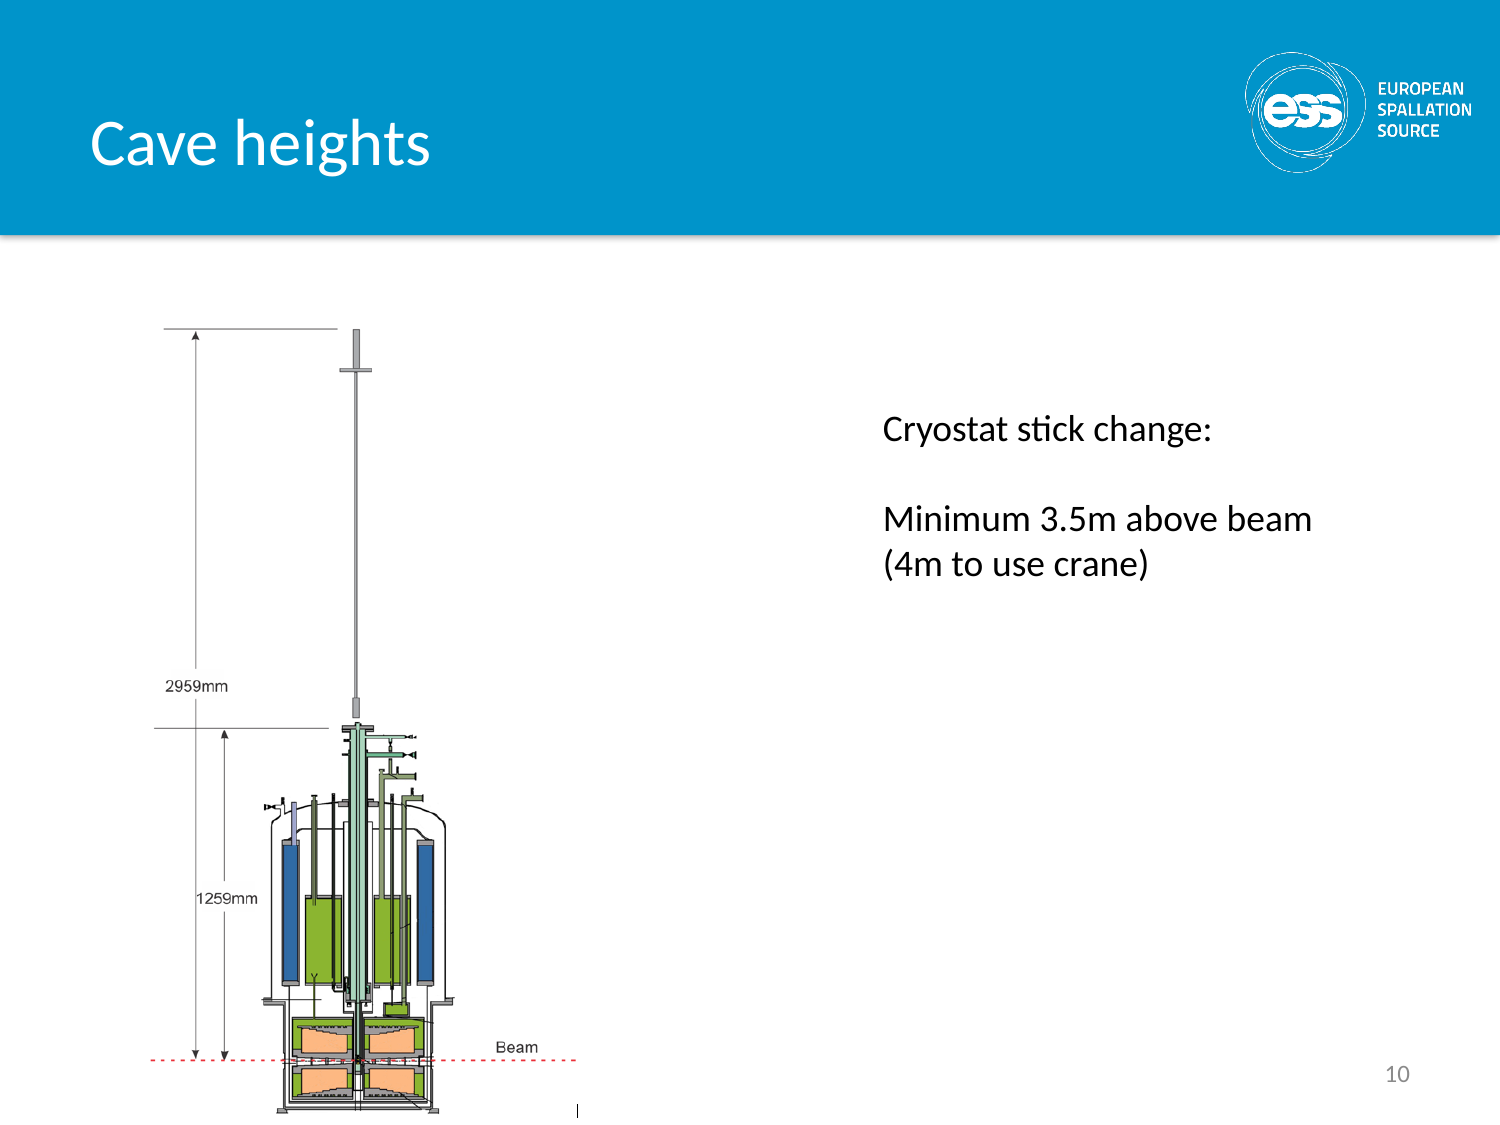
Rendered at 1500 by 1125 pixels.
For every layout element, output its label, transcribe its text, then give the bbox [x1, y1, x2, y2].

picture [1389, 104, 1393, 115]
picture [1422, 125, 1428, 134]
picture [1454, 83, 1458, 94]
picture [1423, 83, 1430, 94]
picture [1418, 104, 1423, 115]
picture [1398, 109, 1406, 115]
title Cave heights [75, 45, 1247, 233]
text_box Cryostat stick change: Minimum 3.5m above beam (4m to use crane) [868, 397, 1400, 637]
picture [1264, 94, 1342, 127]
picture [1432, 125, 1438, 136]
slide_number 10 [1074, 1042, 1425, 1103]
picture [147, 319, 579, 1125]
picture [1400, 83, 1407, 94]
picture [1409, 104, 1415, 115]
picture [1436, 104, 1444, 115]
picture [1379, 83, 1385, 94]
picture [1443, 86, 1450, 93]
